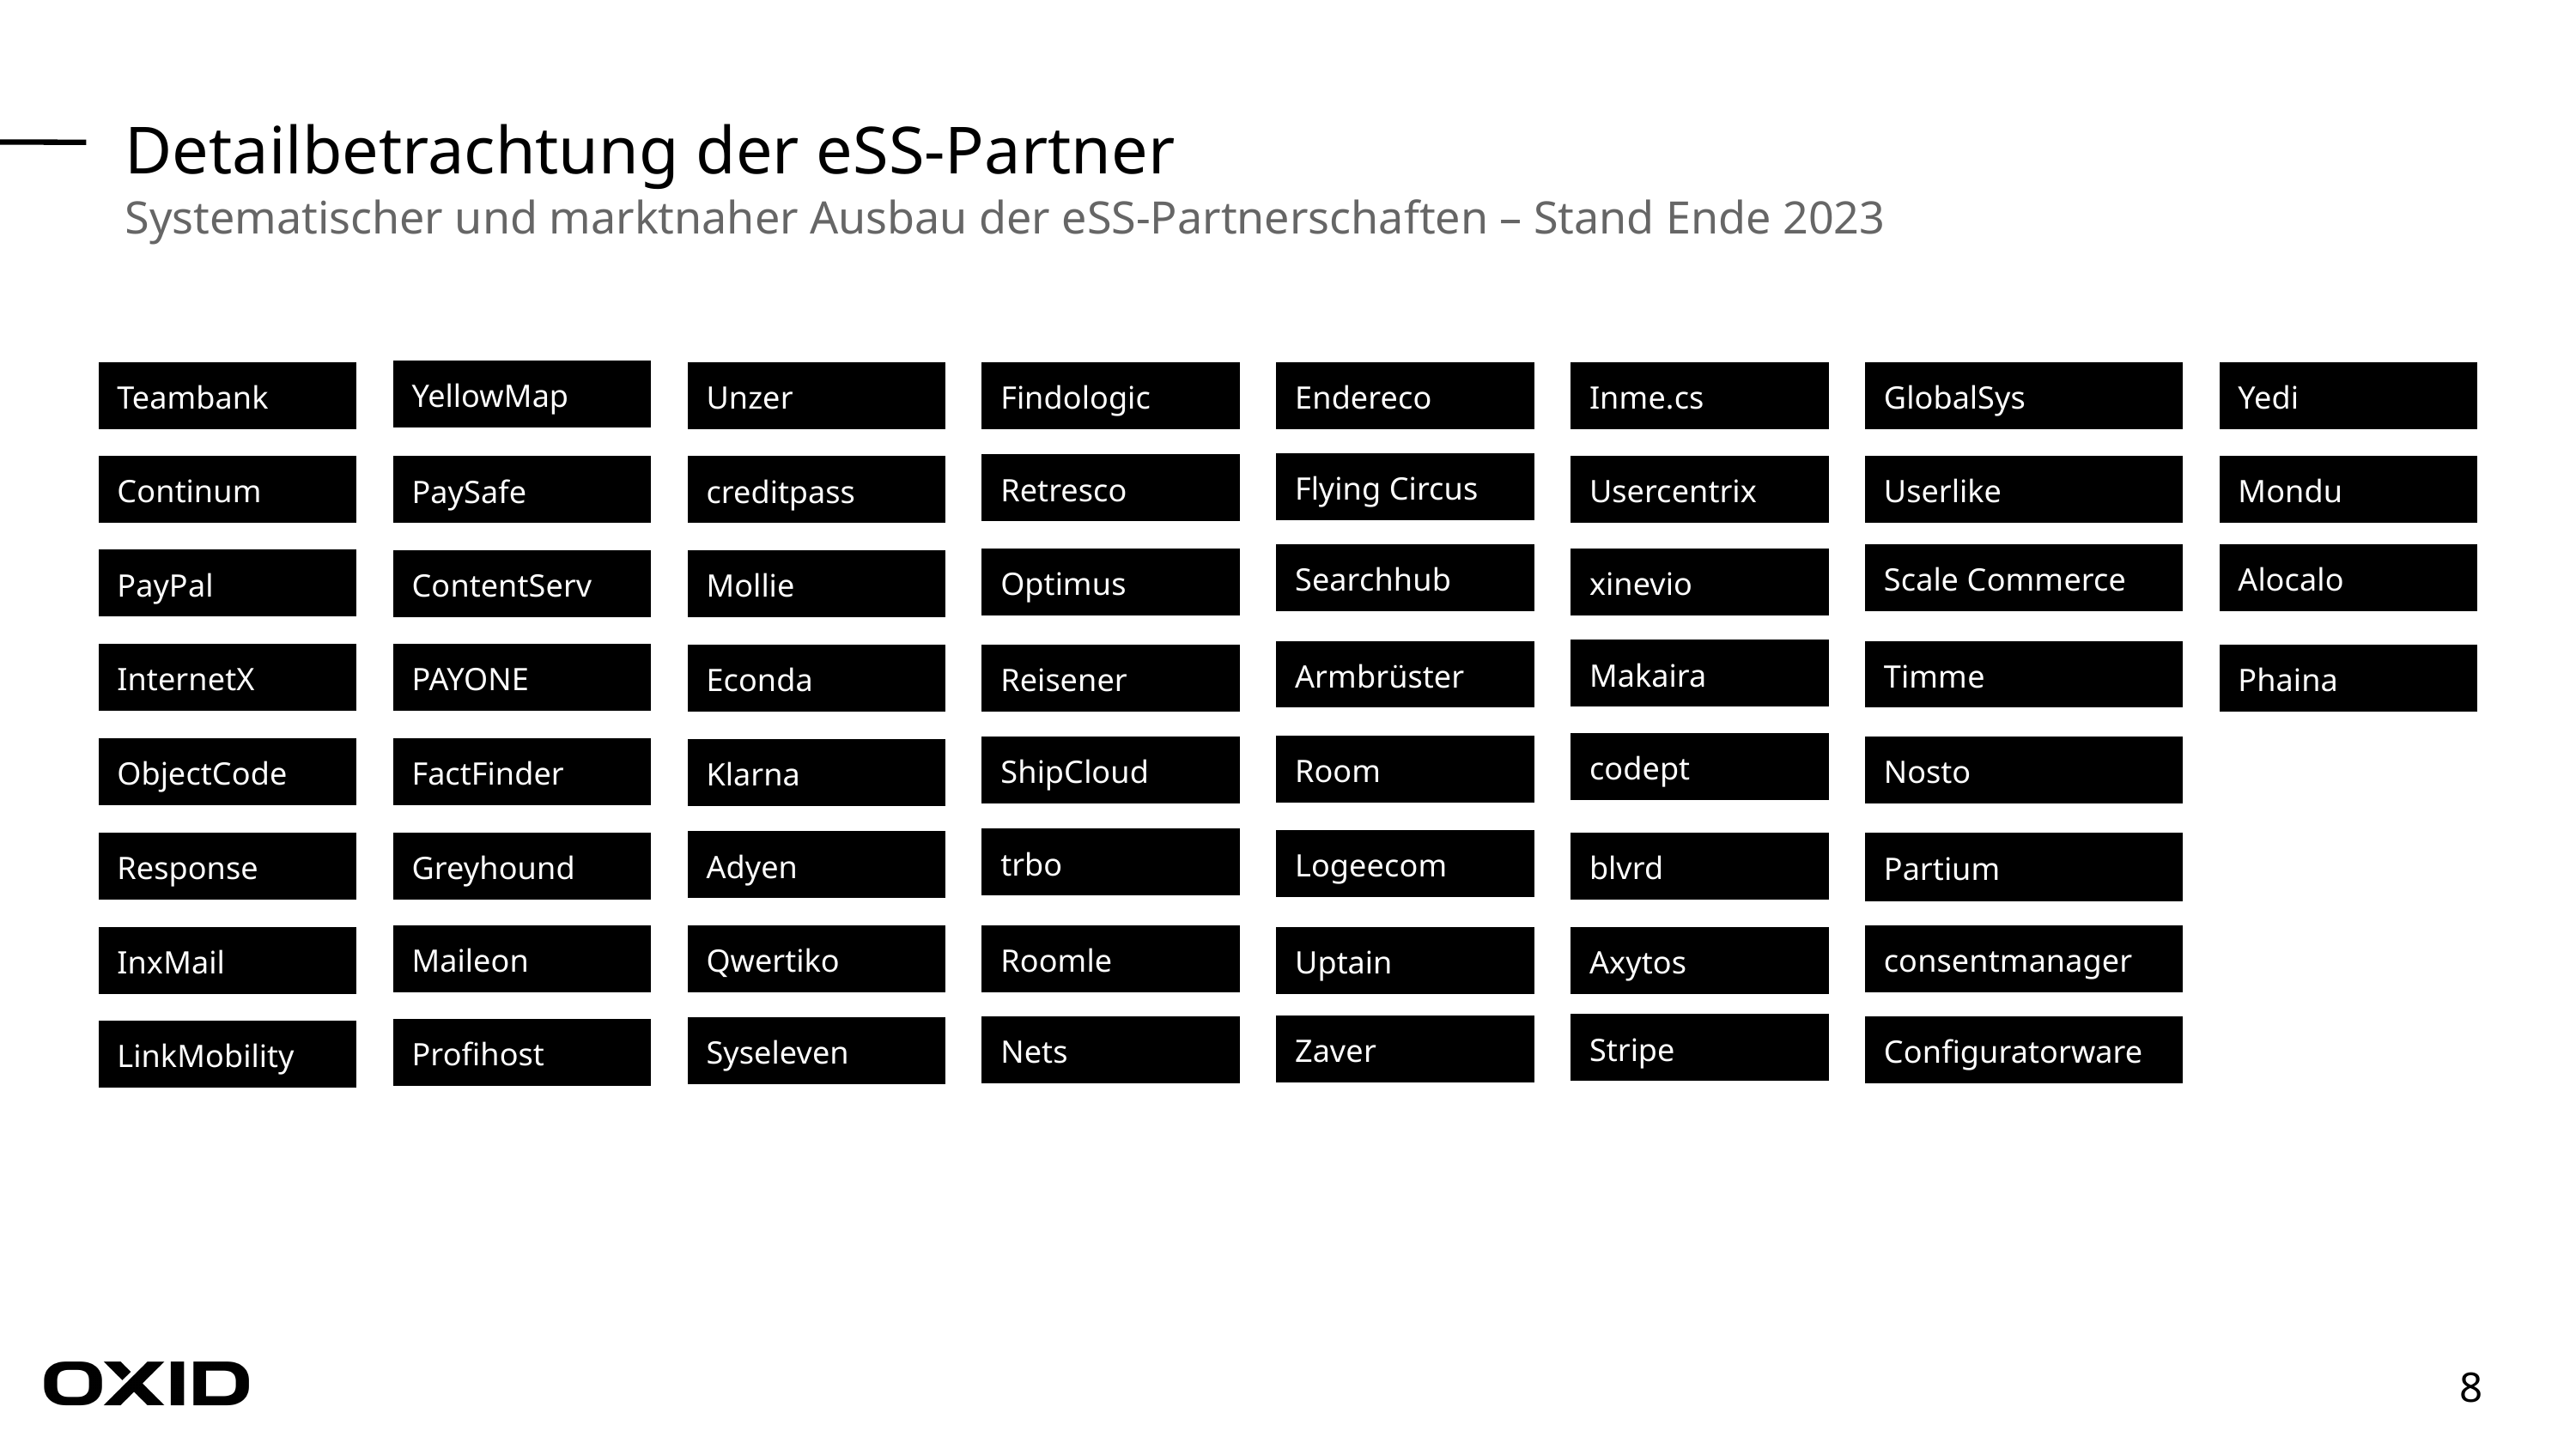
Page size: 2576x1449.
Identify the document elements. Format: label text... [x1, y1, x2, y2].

text_box Detailbetrachtung der eSS-Partner [125, 95, 1249, 179]
text_box 8 [2459, 1354, 2530, 1411]
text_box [99, 361, 2477, 1087]
text_box Systematischer und marktnaher Ausbau der eSS-Partnerschaften – Stand Ende 2023 [125, 179, 2029, 243]
text_box [0, 1318, 293, 1449]
